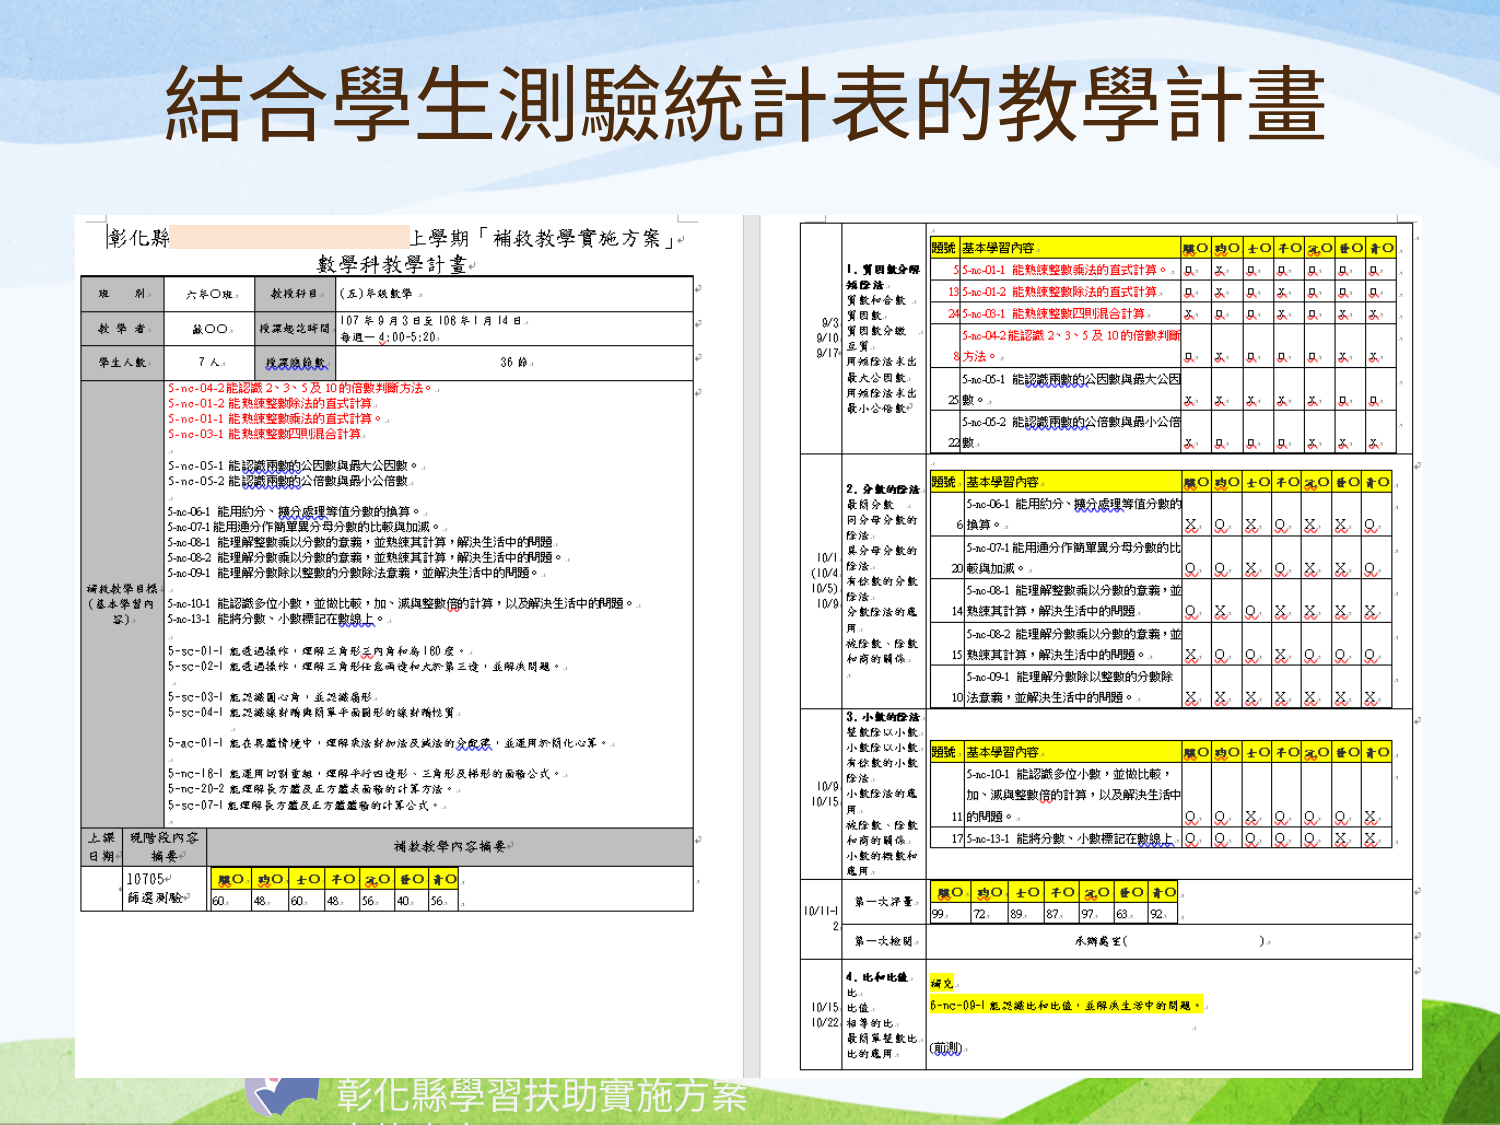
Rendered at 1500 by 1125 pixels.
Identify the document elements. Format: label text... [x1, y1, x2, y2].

text_box 結合學生測驗統計表的教學計畫 [71, 55, 1422, 195]
picture [0, 0, 1500, 1125]
